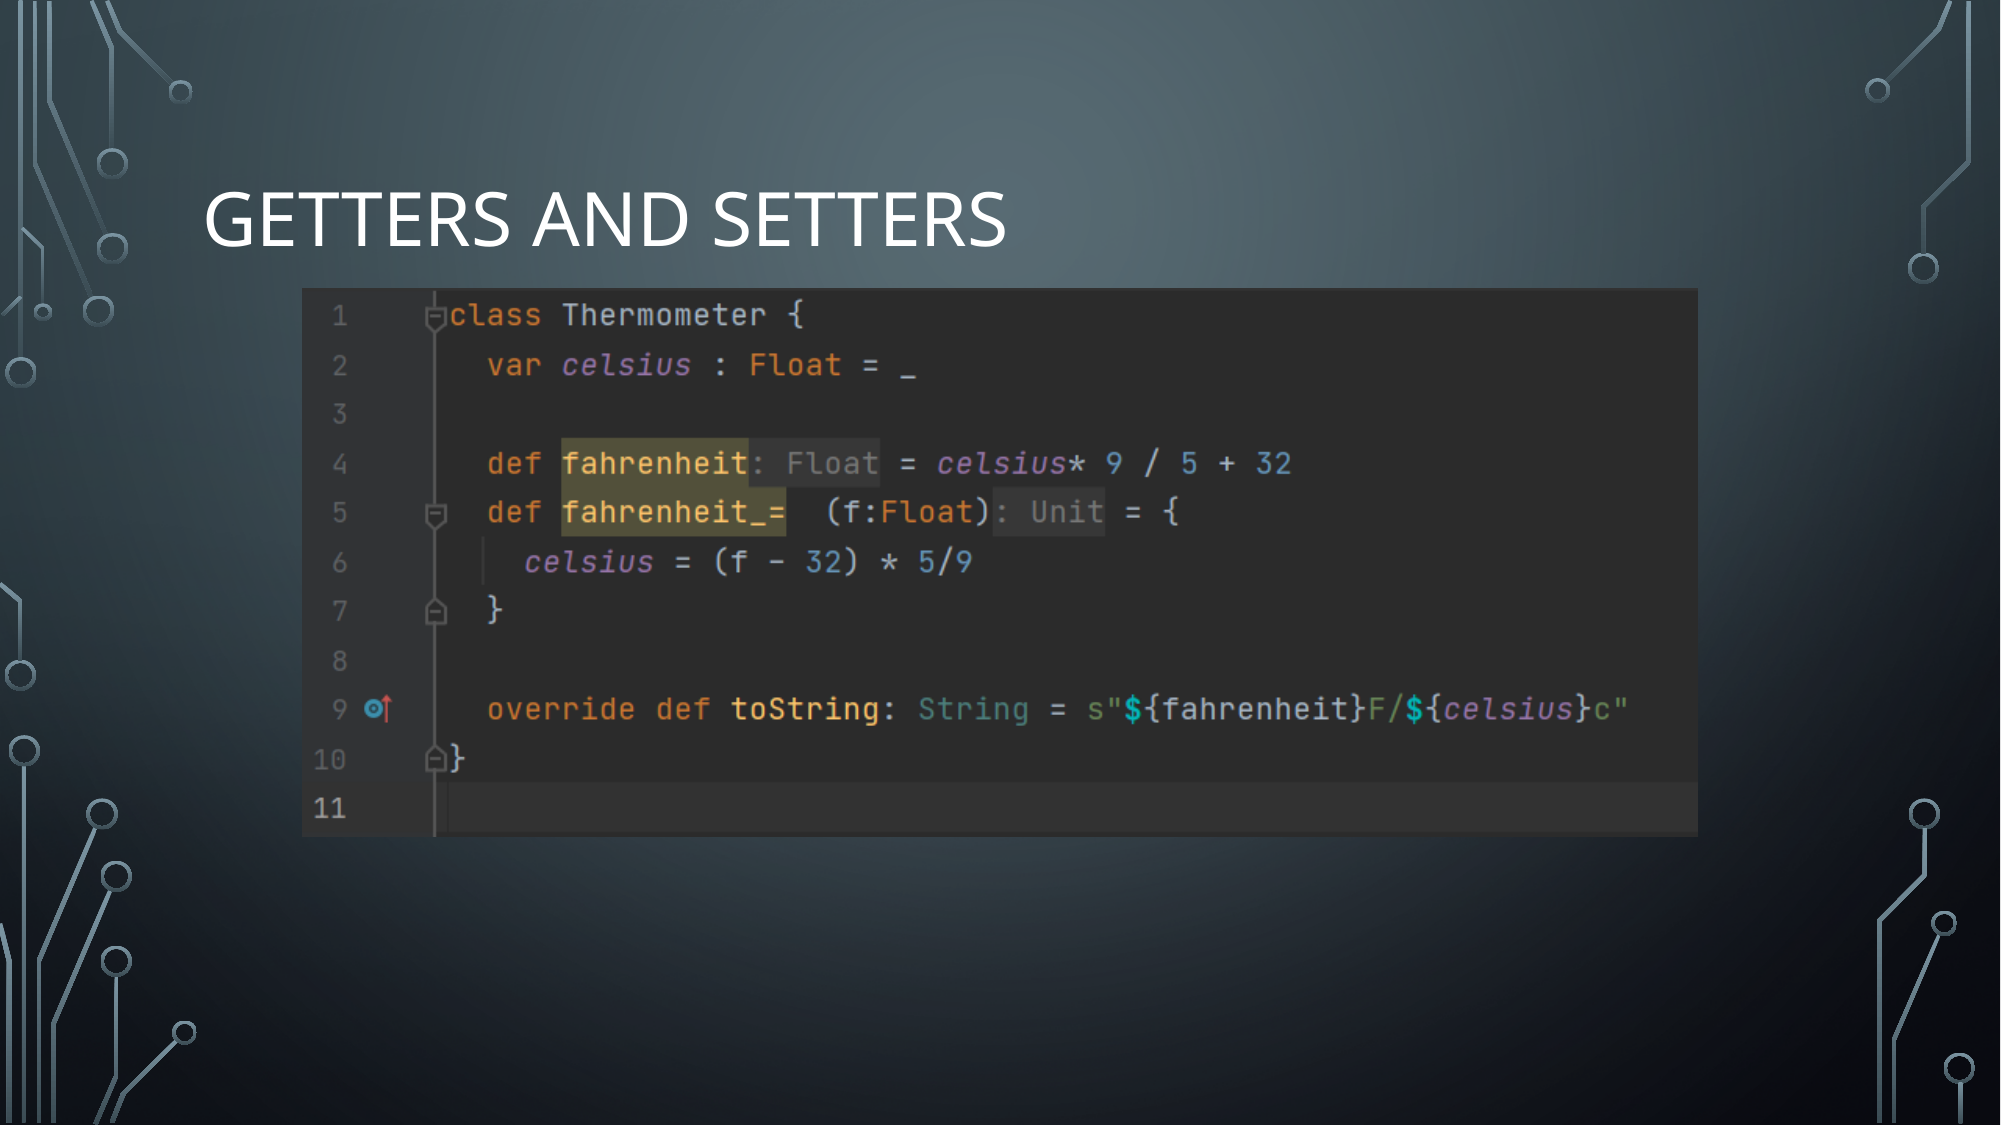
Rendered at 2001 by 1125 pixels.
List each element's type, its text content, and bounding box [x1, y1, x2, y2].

title Getters and Setters [187, 101, 1813, 344]
list [187, 369, 1813, 950]
picture [301, 287, 1698, 837]
